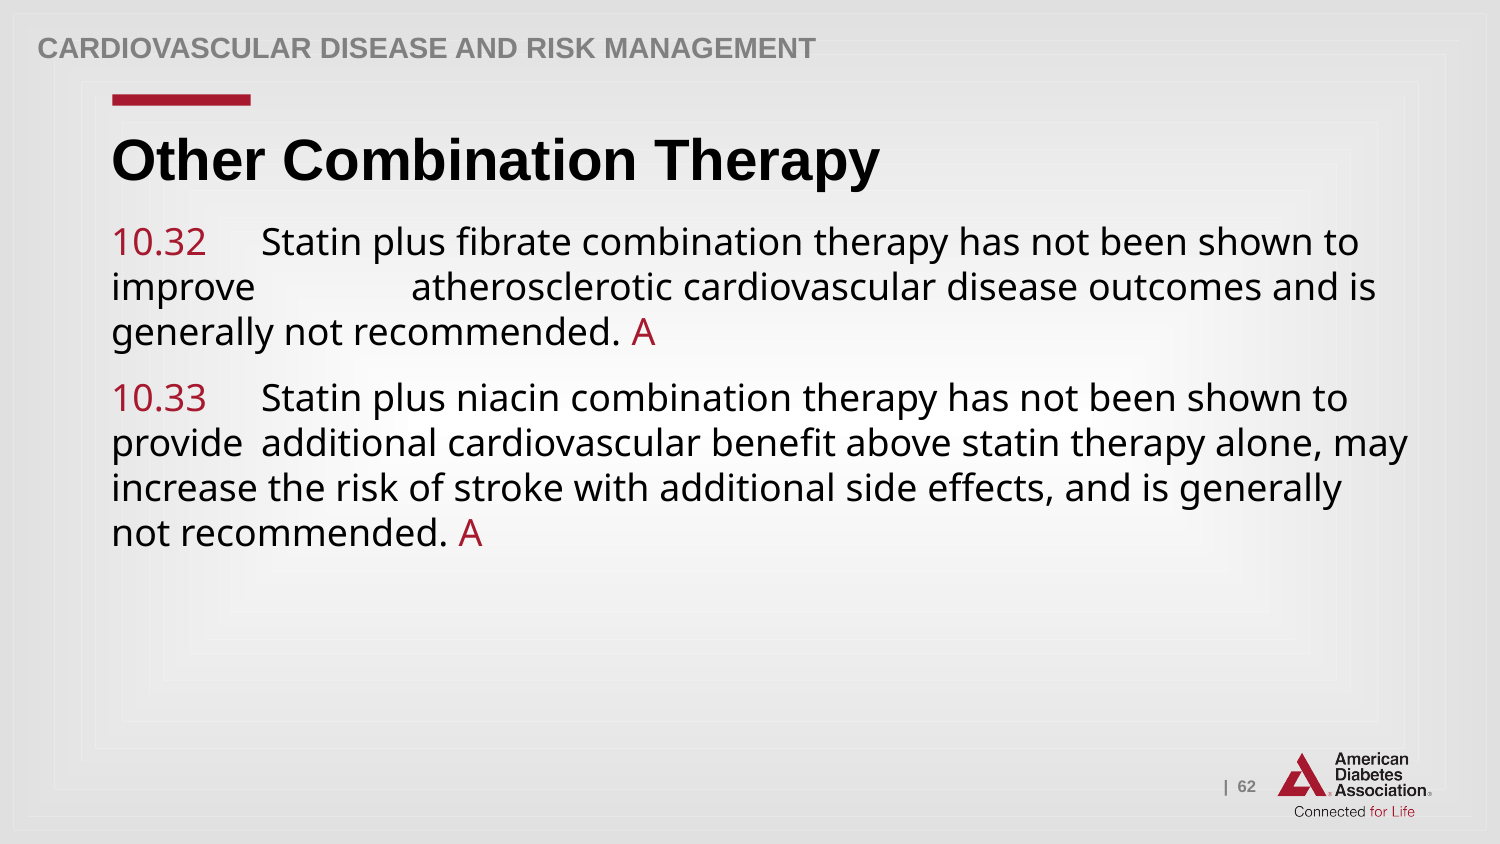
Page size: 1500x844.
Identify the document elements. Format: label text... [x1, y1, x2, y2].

title Other Combination Therapy [111, 129, 1387, 194]
picture [1277, 752, 1432, 817]
list Cardiovascular Disease and Risk Management [22, 26, 1316, 57]
text_box 10.32 Statin plus fibrate combination therapy has not been shown to improve atherosclerotic cardiovascular disease outcomes and is generally not recommended. A 10.33 Statin plus niacin combination therapy has not been shown to provide additional cardiovascular benefit above statin therapy alone, may increase the risk of stroke with additional side effects, and is generally not recommended. A [111, 218, 1412, 555]
